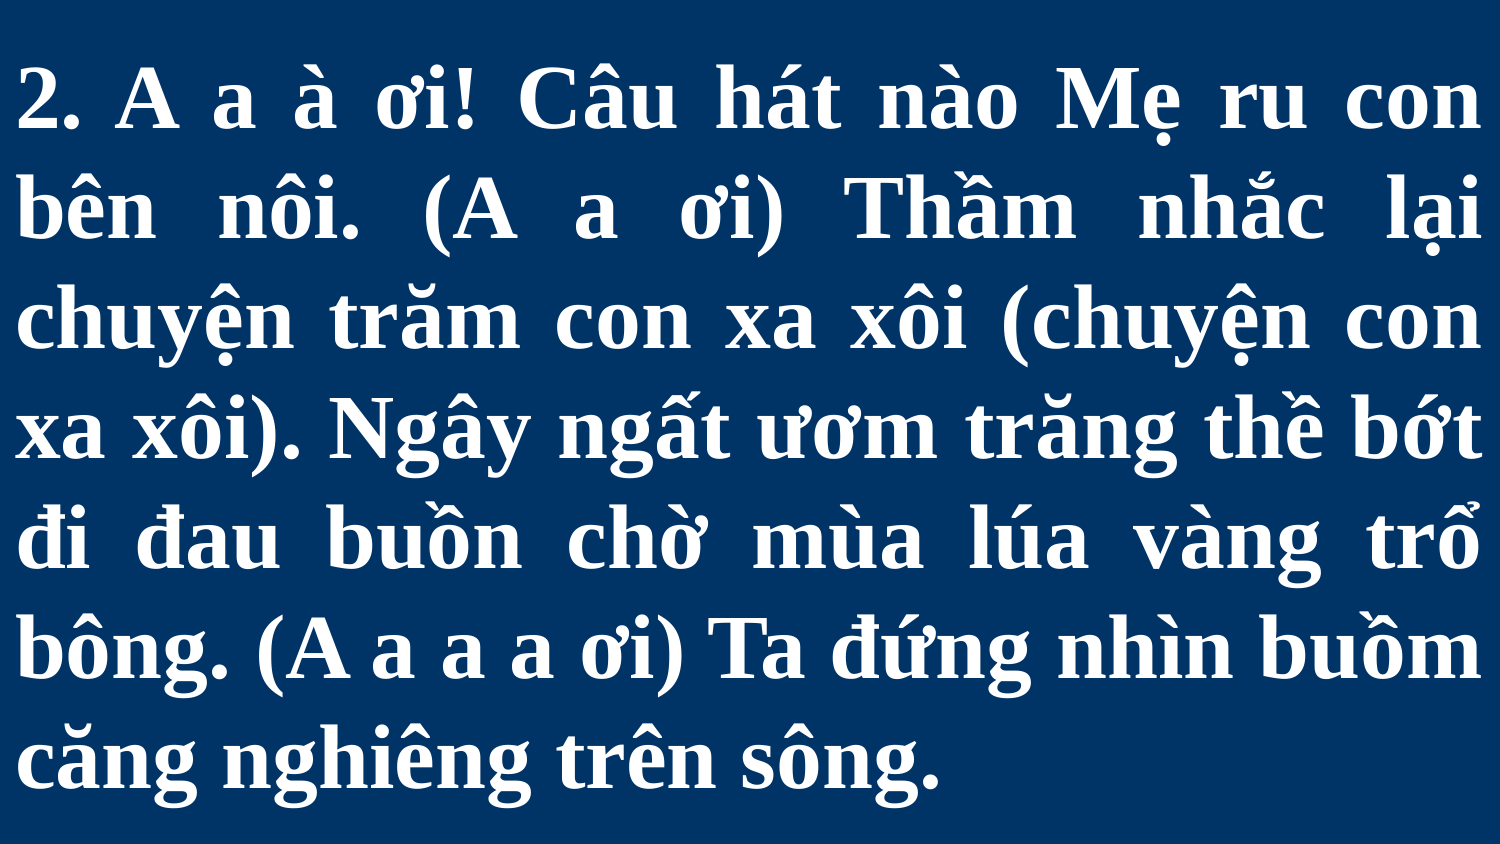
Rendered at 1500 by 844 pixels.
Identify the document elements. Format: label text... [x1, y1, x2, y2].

title 2. A a à ơi! Câu hát nào Mẹ ru con bên nôi. (A a ơi) Thầm nhắc lại chuyện trăm con xa xôi (chuyện con xa xôi). Ngây ngất ươm trăng thề bớt đi đau buồn chờ mùa lúa vàng trổ bông. (A a a a ơi) Ta đứng nhìn buồm căng nghiêng trên sông. [0, 0, 1500, 844]
